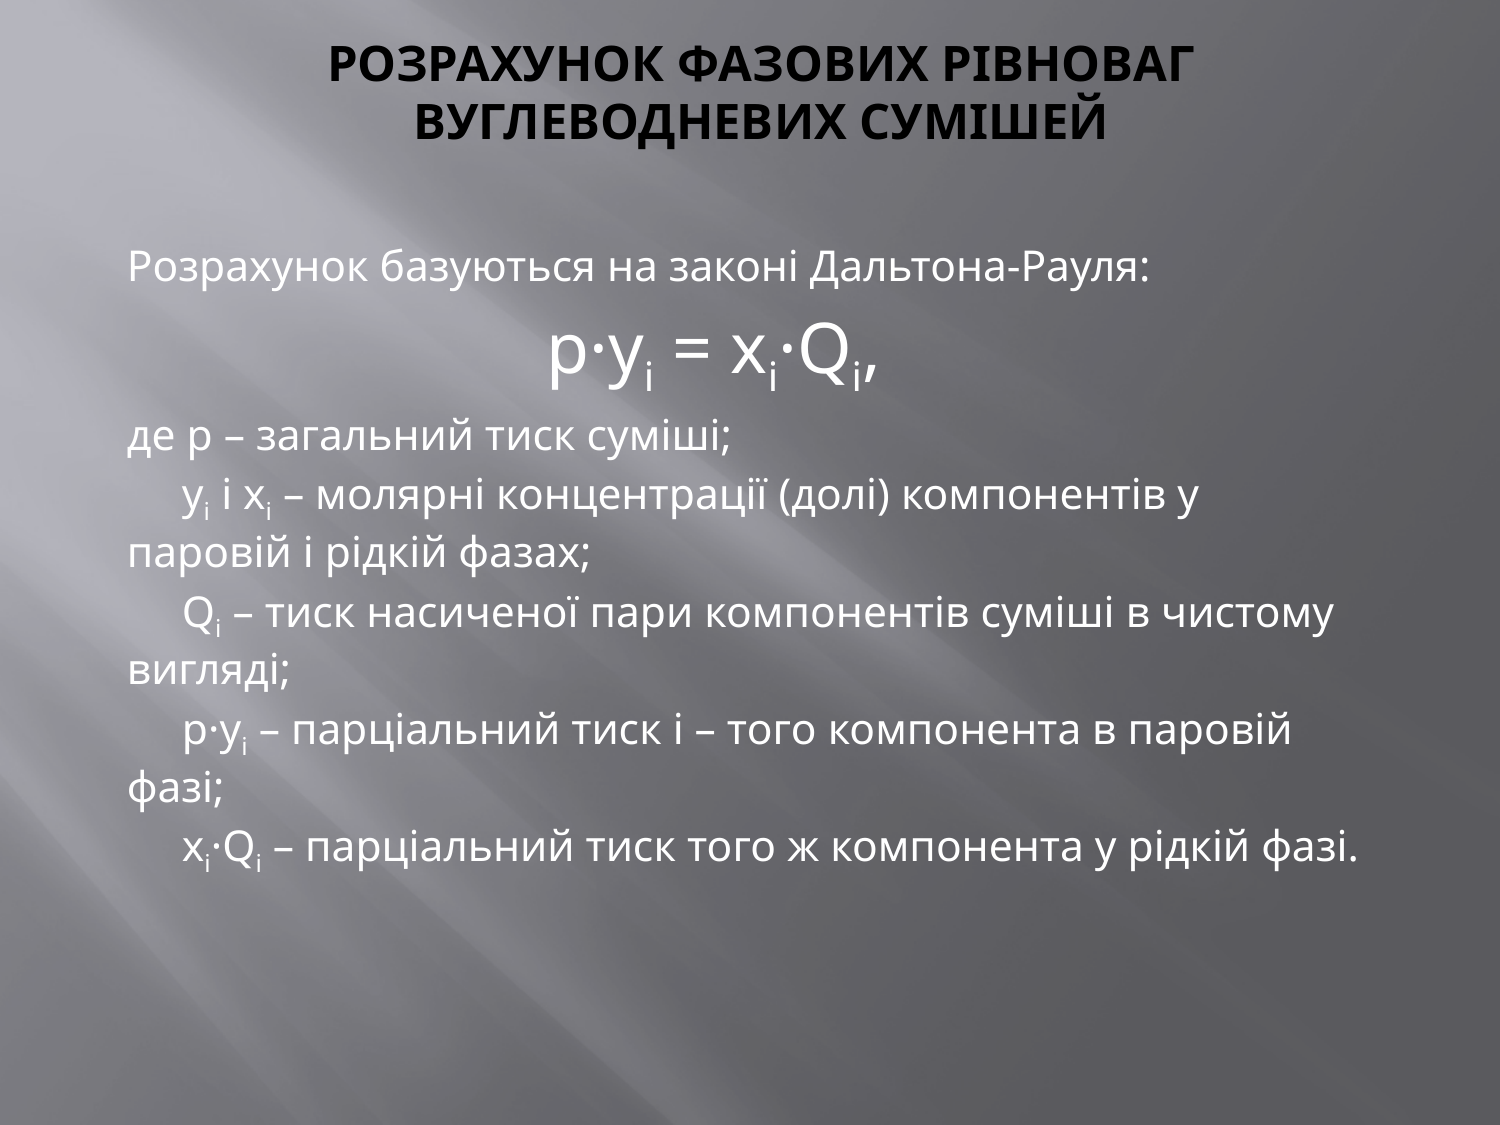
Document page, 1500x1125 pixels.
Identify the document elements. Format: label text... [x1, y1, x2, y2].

subtitle Розрахунок базуються на законі Дальтона-Рауля: p·yi = xi·Qi, де р – загальний тиск суміші; yi і xi – молярні концентрації (долі) компонентів у паровій і рідкій фазах; Qi – тиск насиченої пари компонентів суміші в чистому вигляді; р·уi – парціальний тиск i – тогo компонента в паровій фазі; xi·Qi – парціальний тиск того ж компонента у рідкій фазі. [112, 231, 1376, 925]
title Розрахунок фазових рівноваг вуглеводневих сумішей [123, 30, 1399, 209]
